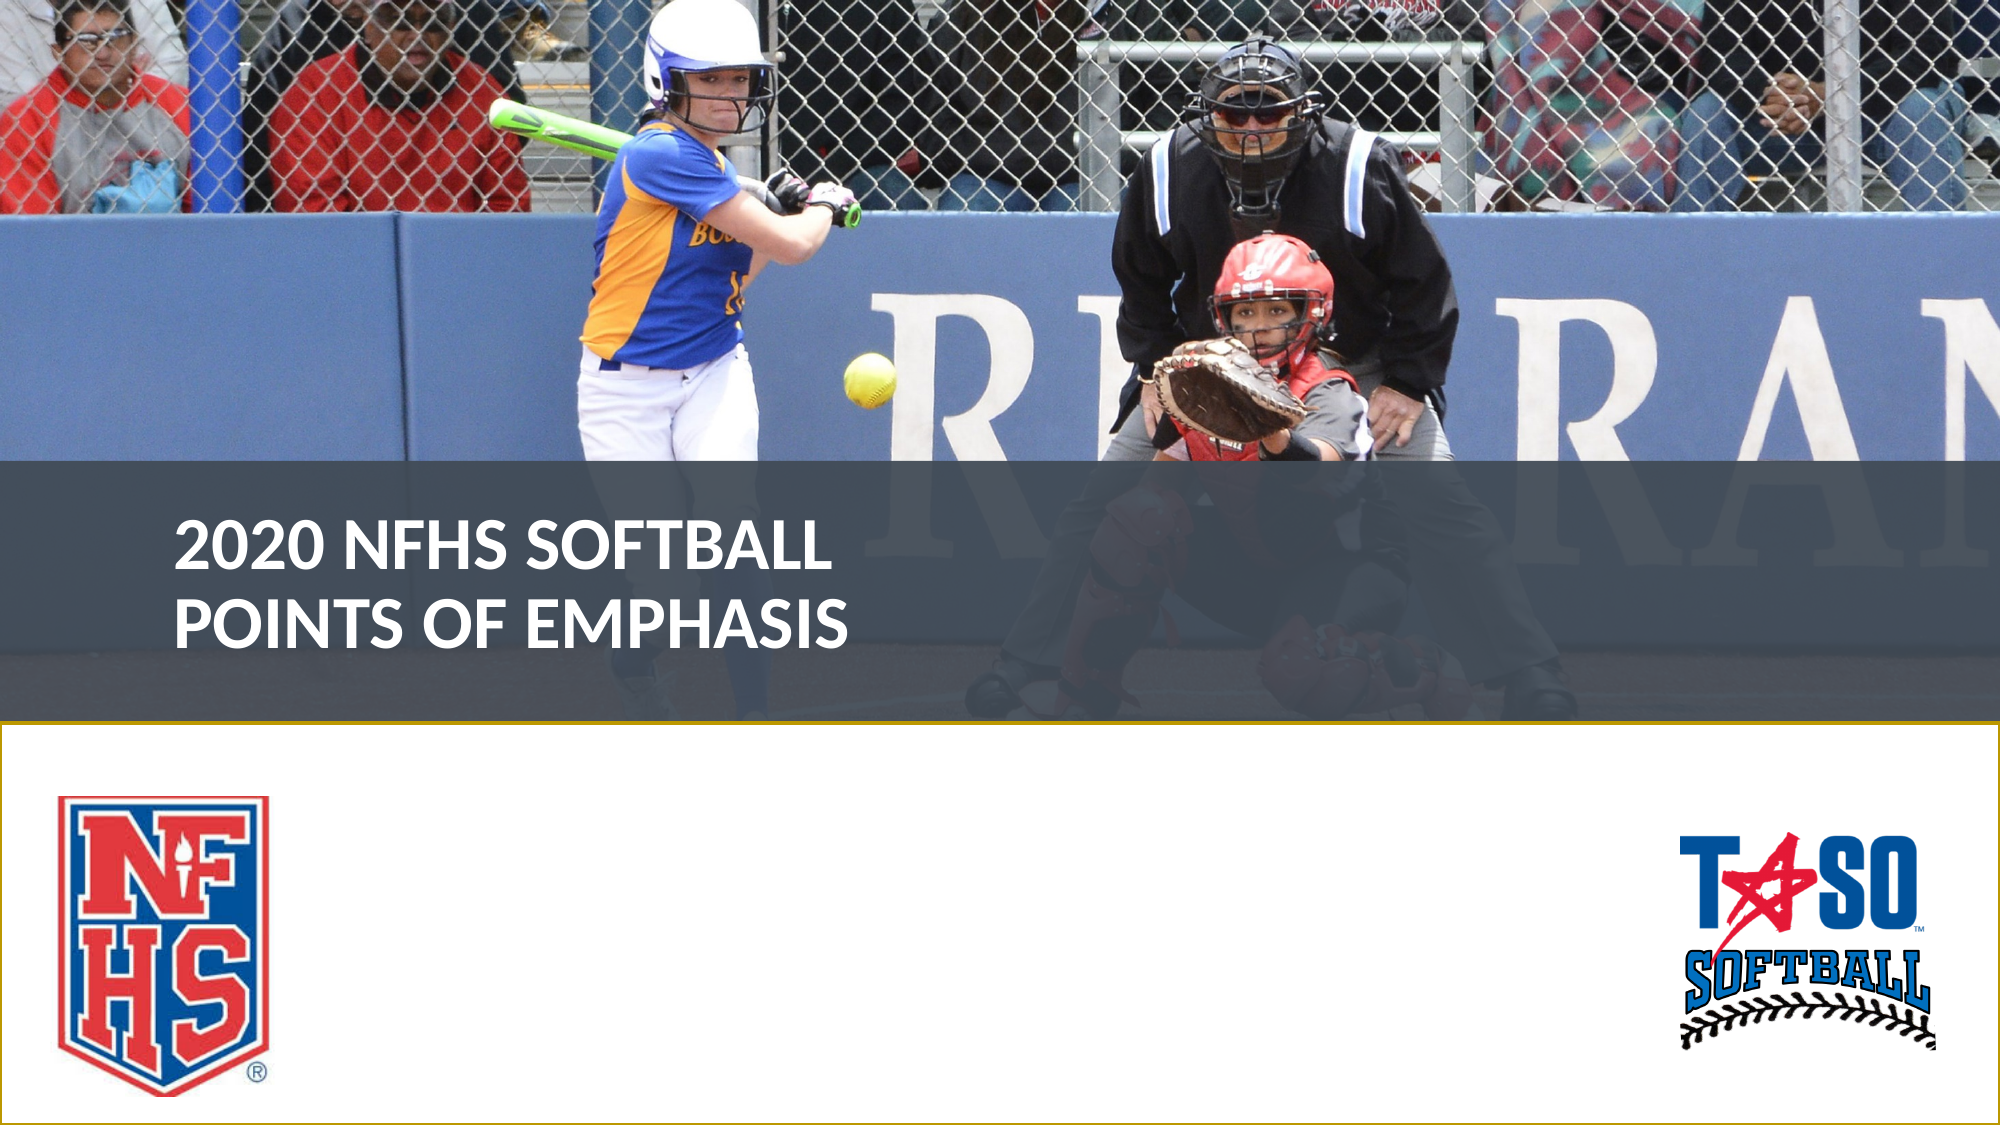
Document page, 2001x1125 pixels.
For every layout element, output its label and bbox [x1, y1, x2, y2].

picture [0, 0, 2000, 460]
list [158, 476, 1859, 720]
text_box [0, 722, 2000, 1125]
